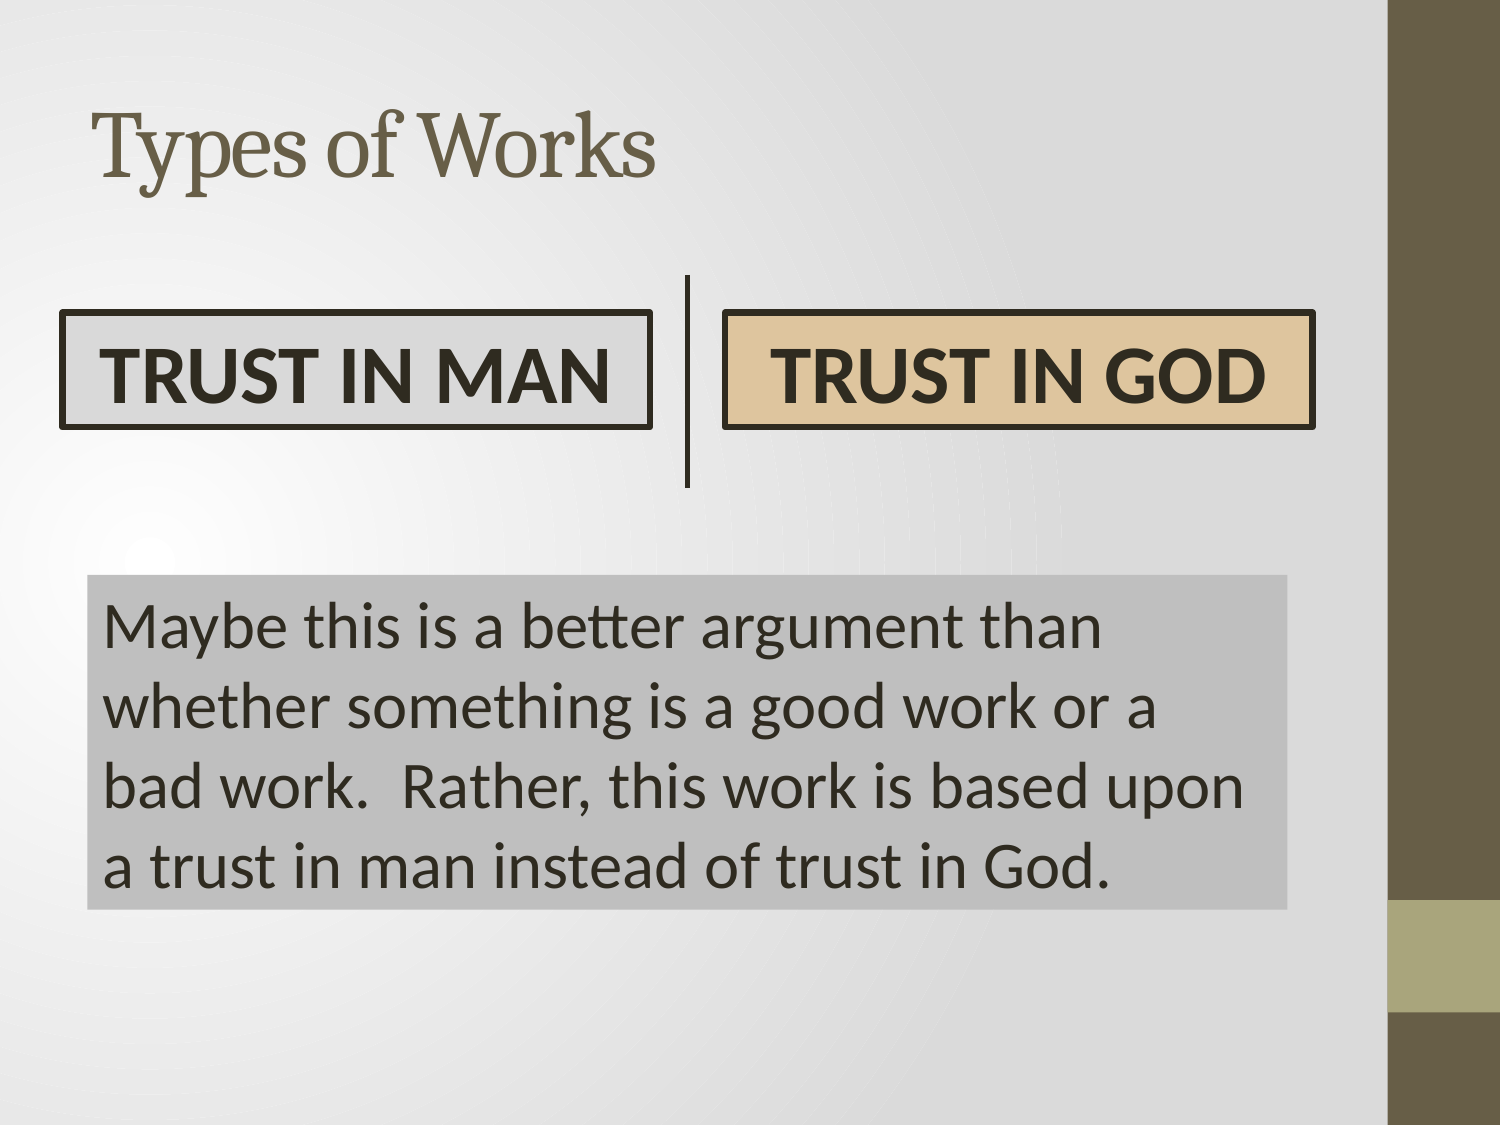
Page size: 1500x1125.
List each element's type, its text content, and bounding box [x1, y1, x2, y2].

text_box TRUST IN MAN [62, 312, 650, 428]
title Types of Works [75, 45, 1325, 233]
text_box TRUST IN GOD [724, 312, 1313, 428]
text_box Maybe this is a better argument than whether something is a good work or a bad work. Rather, this work is based upon a trust in man instead of trust in God. [87, 574, 1288, 910]
